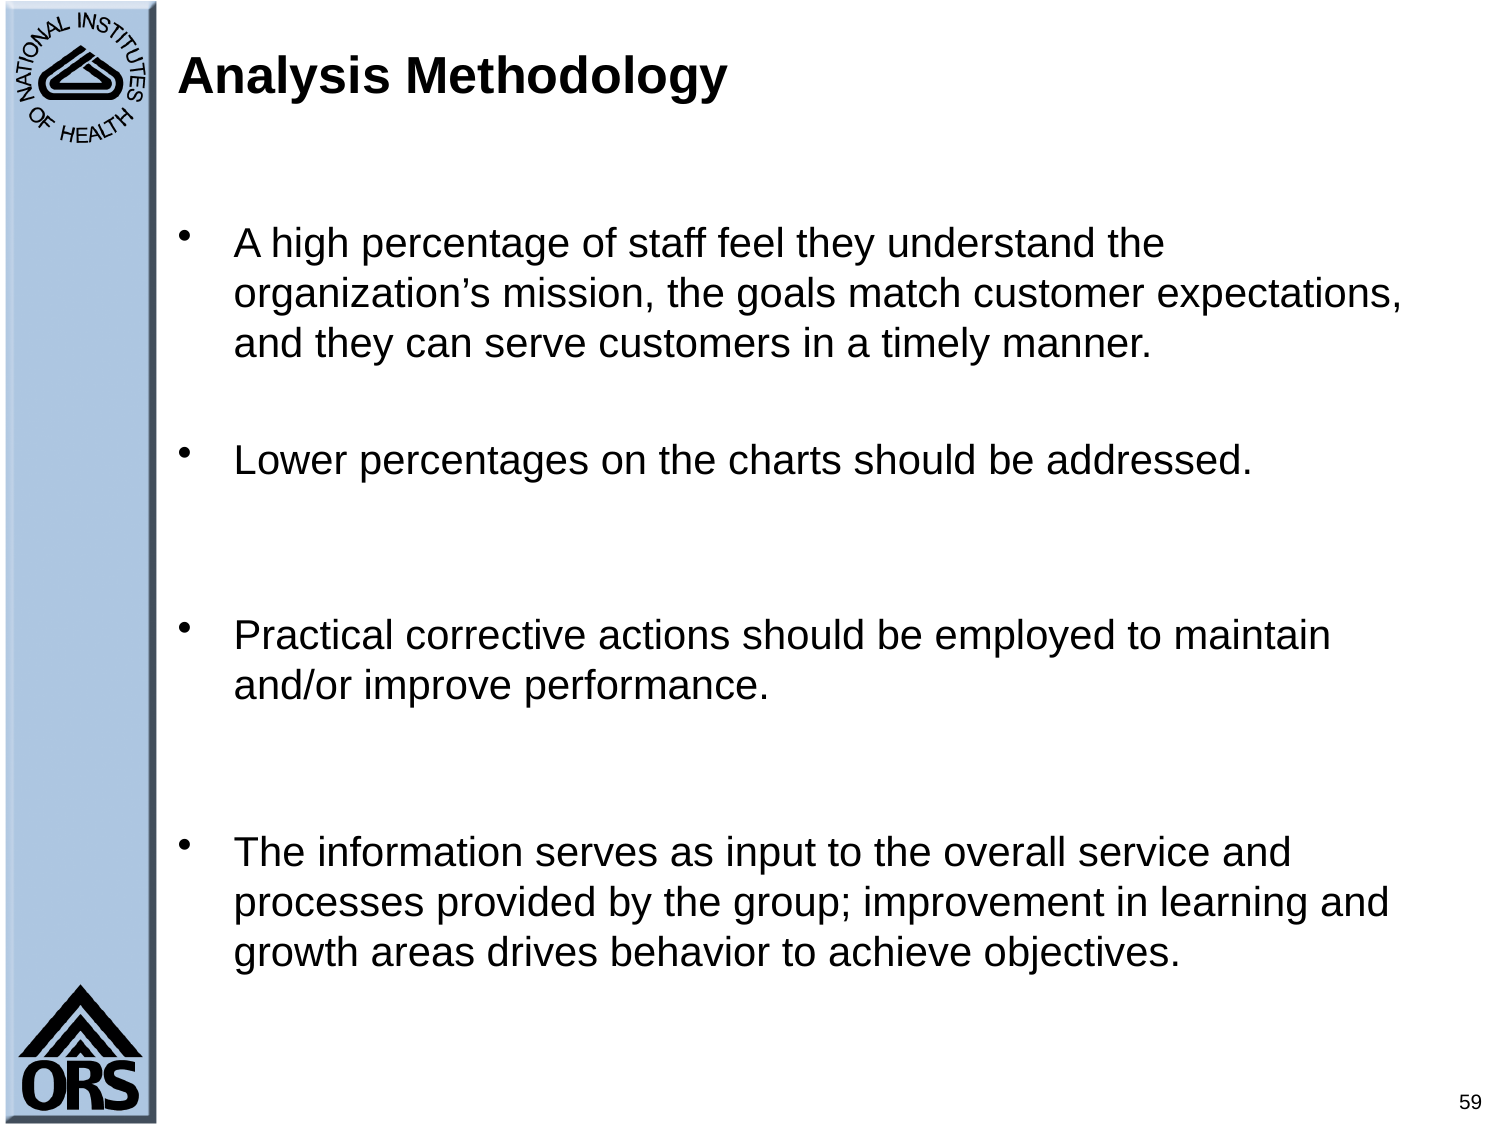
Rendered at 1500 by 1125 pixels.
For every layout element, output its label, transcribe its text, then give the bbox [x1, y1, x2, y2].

slide_number 59 [1372, 1081, 1498, 1125]
title Analysis Methodology [161, 36, 1500, 112]
list A high percentage of staff feel they understand the organization’s mission, the goals match customer expectations, and they can serve customers in a timely manner. Lower percentages on the charts should be addressed. Practical corrective actions should be employed to maintain and/or improve performance. The information serves as input to the overall service and processes provided by the group; improvement in learning and growth areas drives behavior to achieve objectives. [162, 149, 1438, 913]
